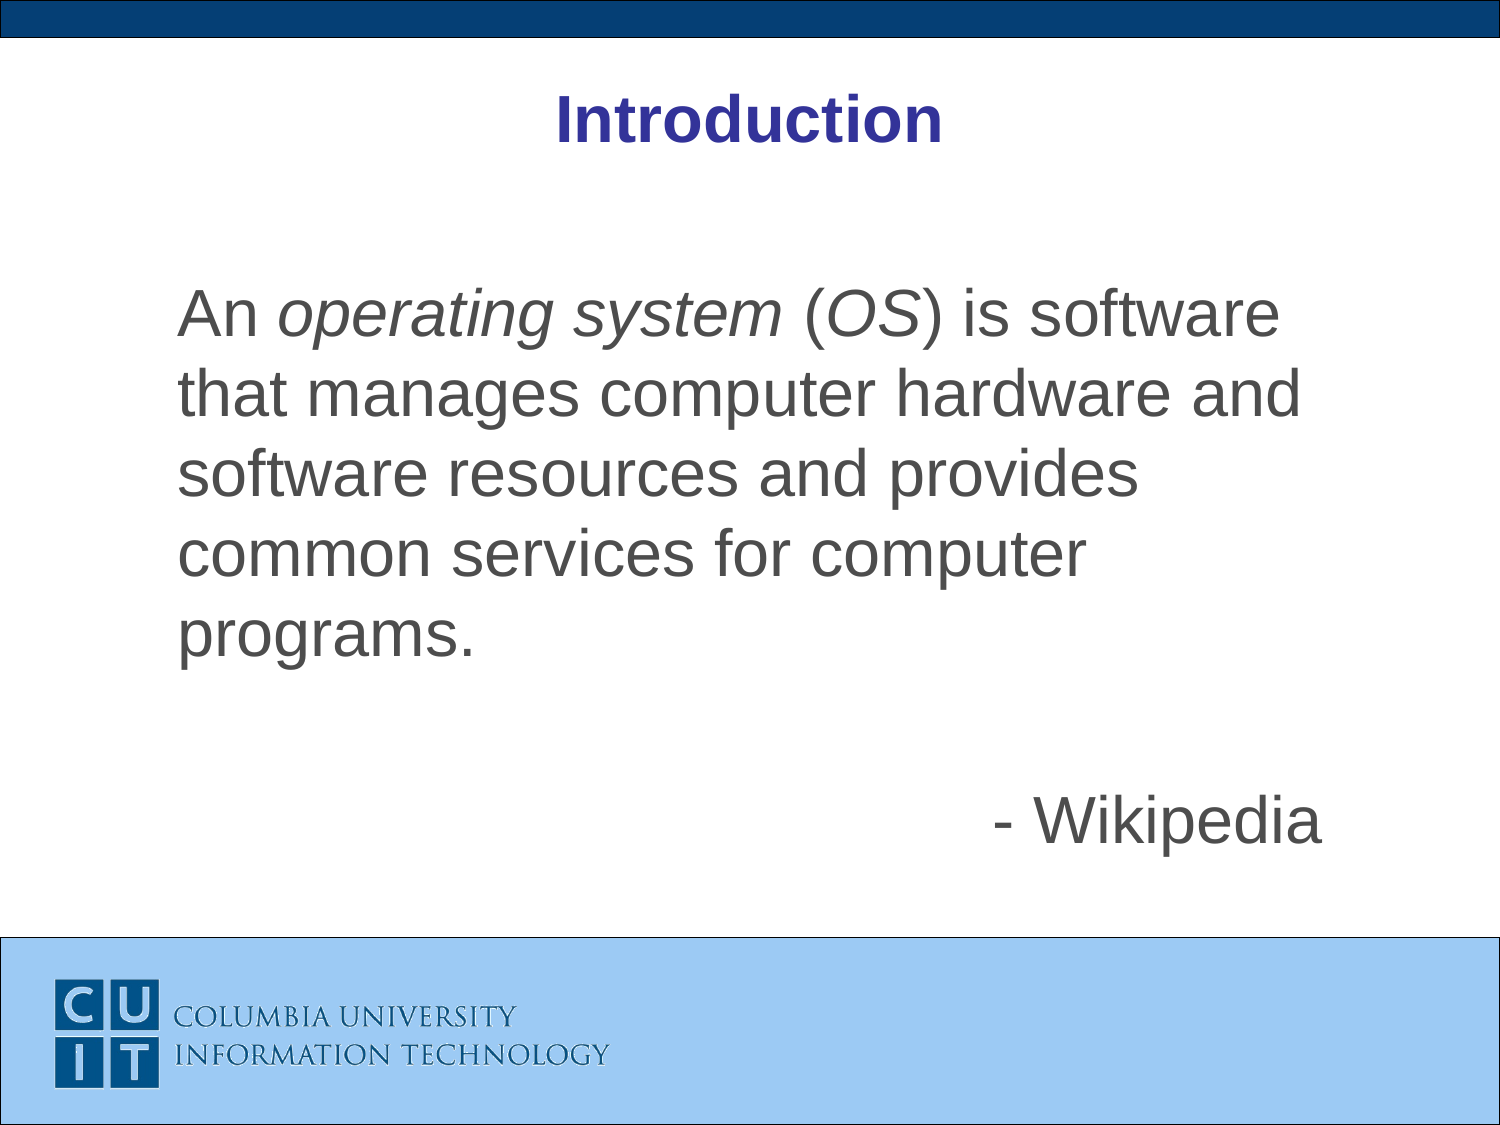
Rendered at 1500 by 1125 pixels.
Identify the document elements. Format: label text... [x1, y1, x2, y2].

picture [50, 977, 625, 1090]
title Introduction [74, 44, 1426, 188]
list An operating system (OS) is software that manages computer hardware and software resources and provides common services for computer programs. - Wikipedia [162, 262, 1338, 901]
